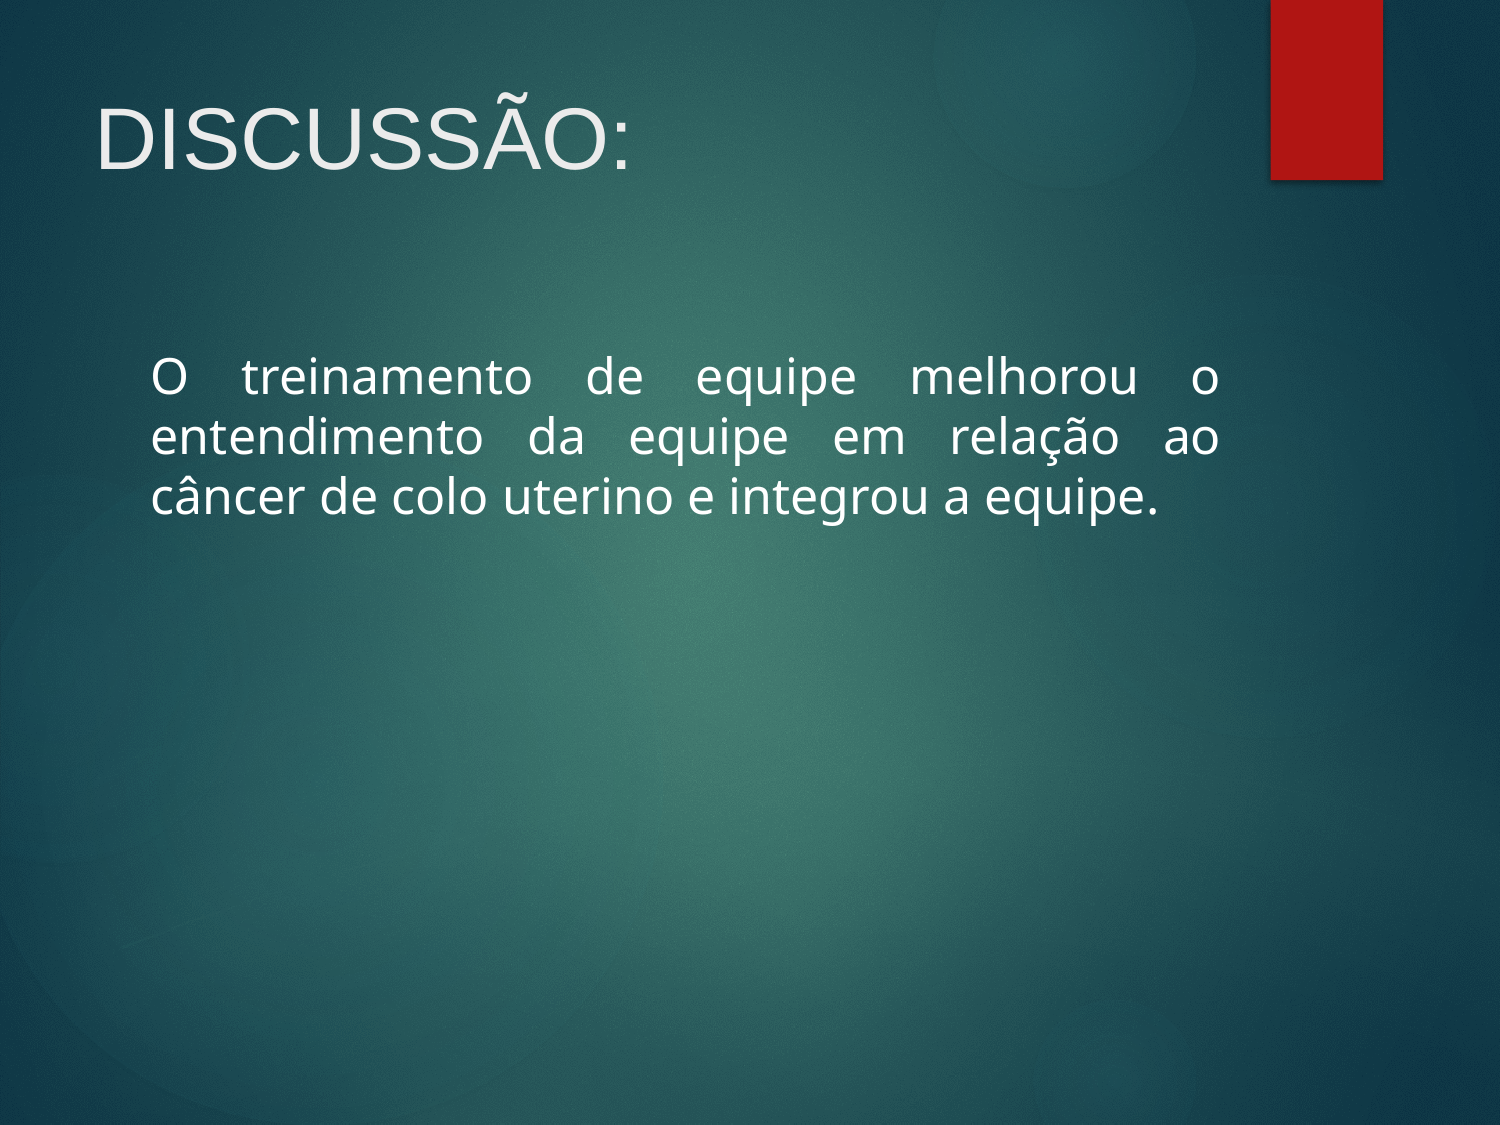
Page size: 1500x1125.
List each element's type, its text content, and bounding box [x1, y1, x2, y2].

title DISCUSSÃO: [79, 74, 1237, 304]
list O treinamento de equipe melhorou o entendimento da equipe em relação ao câncer de colo uterino e integrou a equipe. [135, 336, 1237, 1025]
